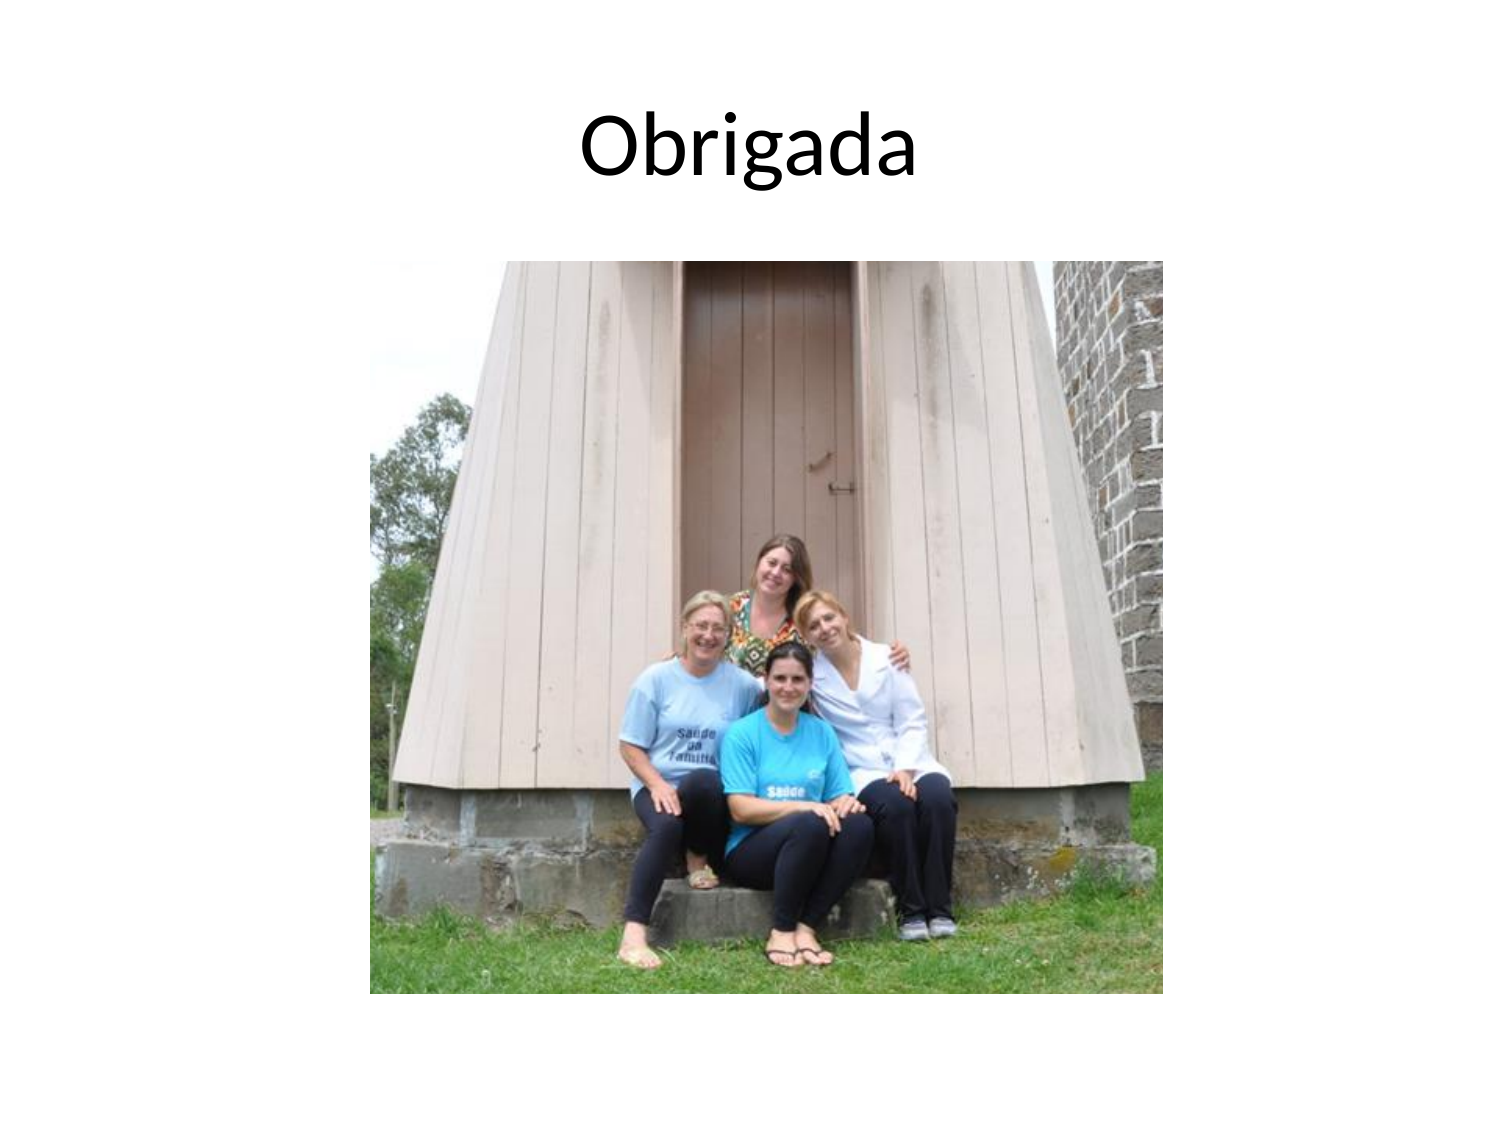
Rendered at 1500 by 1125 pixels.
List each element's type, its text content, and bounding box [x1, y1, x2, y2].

picture [369, 260, 1164, 995]
title Obrigada [75, 45, 1425, 233]
